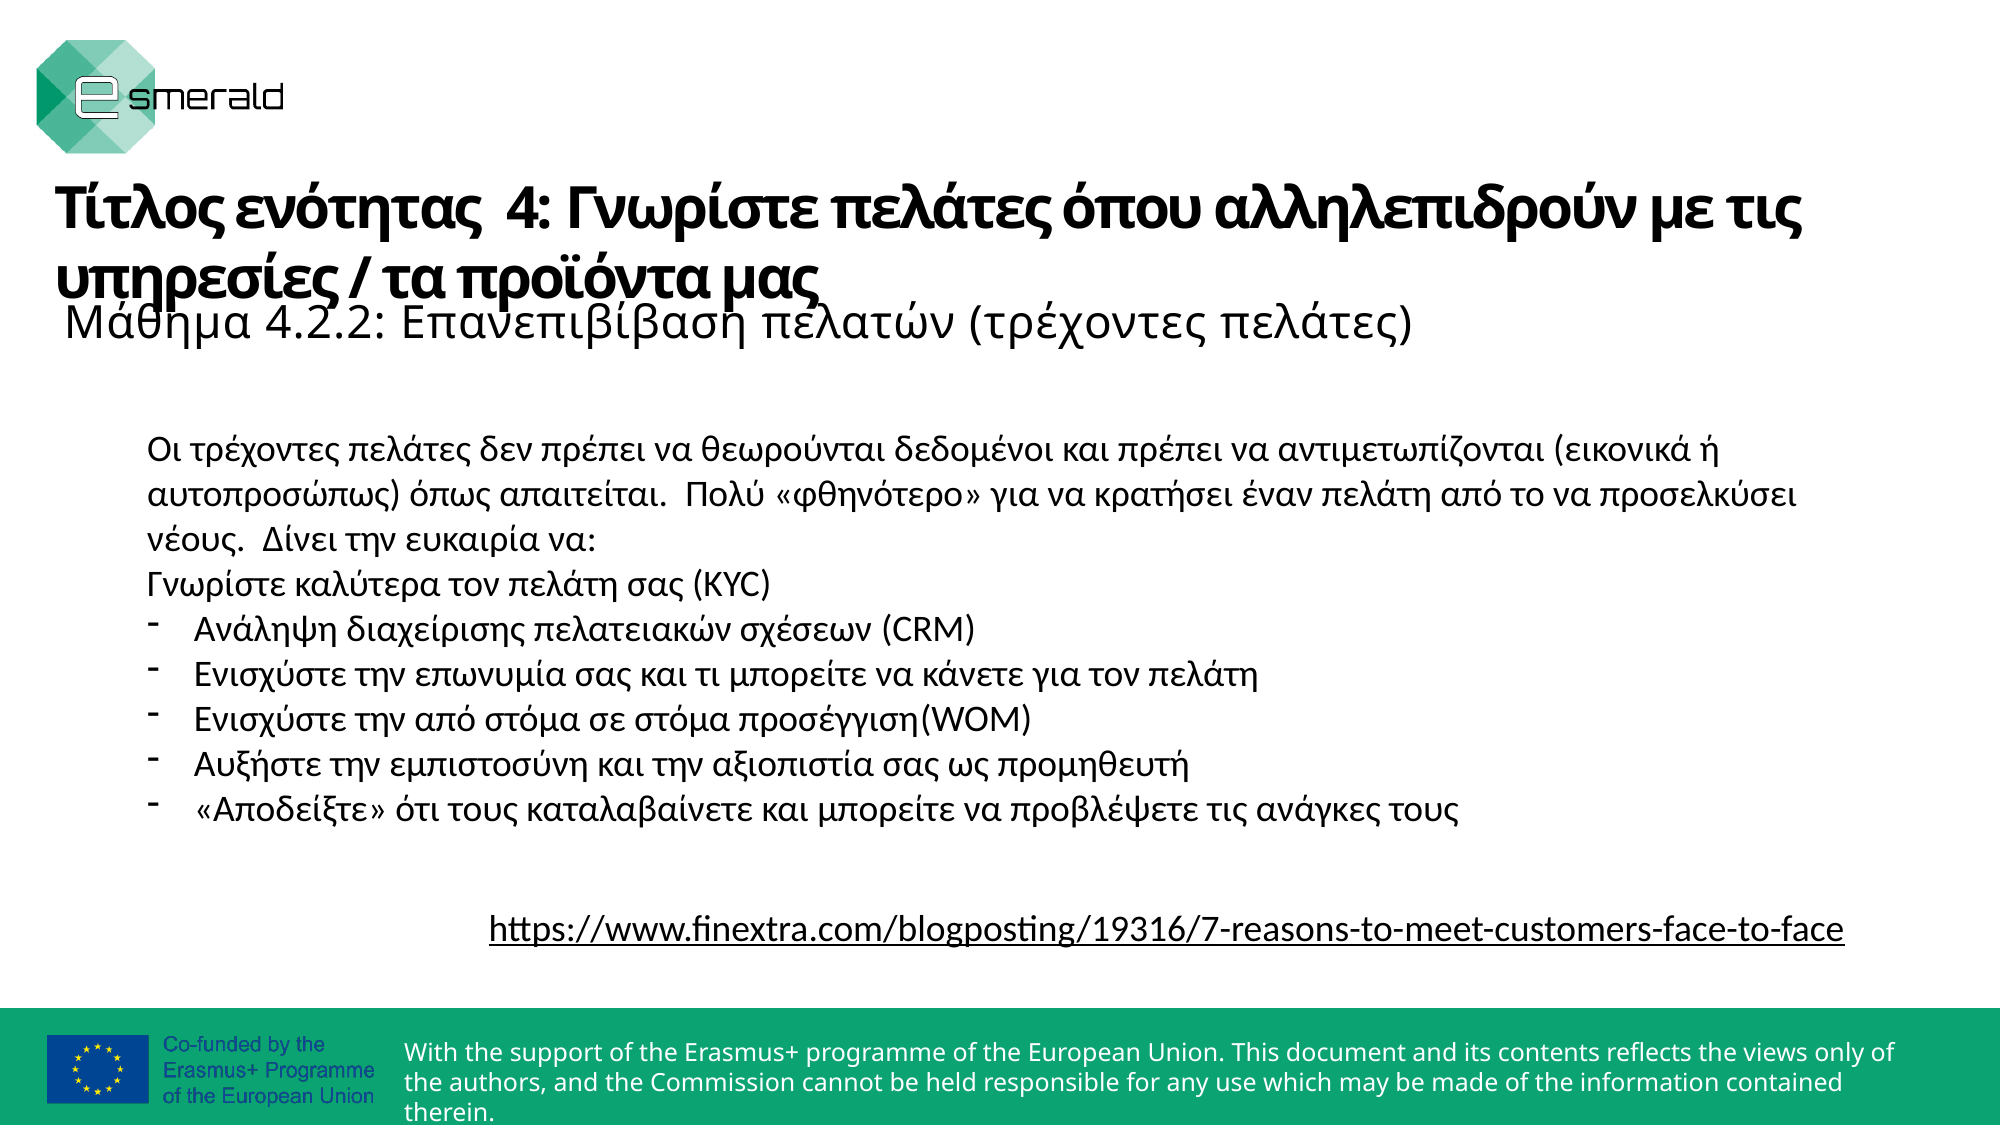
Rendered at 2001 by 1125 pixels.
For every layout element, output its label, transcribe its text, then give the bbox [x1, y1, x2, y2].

picture [15, 18, 302, 169]
text_box Τίτλος ενότητας 4: Γνωρίστε πελάτες όπου αλληλεπιδρούν με τις υπηρεσίες / τα προϊόντα μας [52, 167, 1965, 310]
text_box https://www.finextra.com/blogposting/19316/7-reasons-to-meet-customers-face-to-face [192, 896, 1878, 957]
picture [47, 1035, 374, 1107]
text_box Μάθημα 4.2.2: Επανεπιβίβαση πελατών (τρέχοντες πελάτες) [61, 310, 1878, 349]
text_box Οι τρέχοντες πελάτες δεν πρέπει να θεωρούνται δεδομένοι και πρέπει να αντιμετωπίζονται (εικονικά ή αυτοπροσώπως) όπως απαιτείται. Πολύ «φθηνότερο» για να κρατήσει έναν πελάτη από το να προσελκύσει νέους. Δίνει την ευκαιρία να: Γνωρίστε καλύτερα τον πελάτη σας (KYC) Ανάληψη διαχείρισης πελατειακών σχέσεων (CRM) Ενισχύστε την επωνυμία σας και τι μπορείτε να κάνετε για τον πελάτη Ενισχύστε την από στόμα σε στόμα προσέγγιση(WOM) Αυξήστε την εμπιστοσύνη και την αξιοπιστία σας ως προμηθευτή «Αποδείξτε» ότι τους καταλαβαίνετε και μπορείτε να προβλέψετε τις ανάγκες τους [132, 416, 1911, 837]
